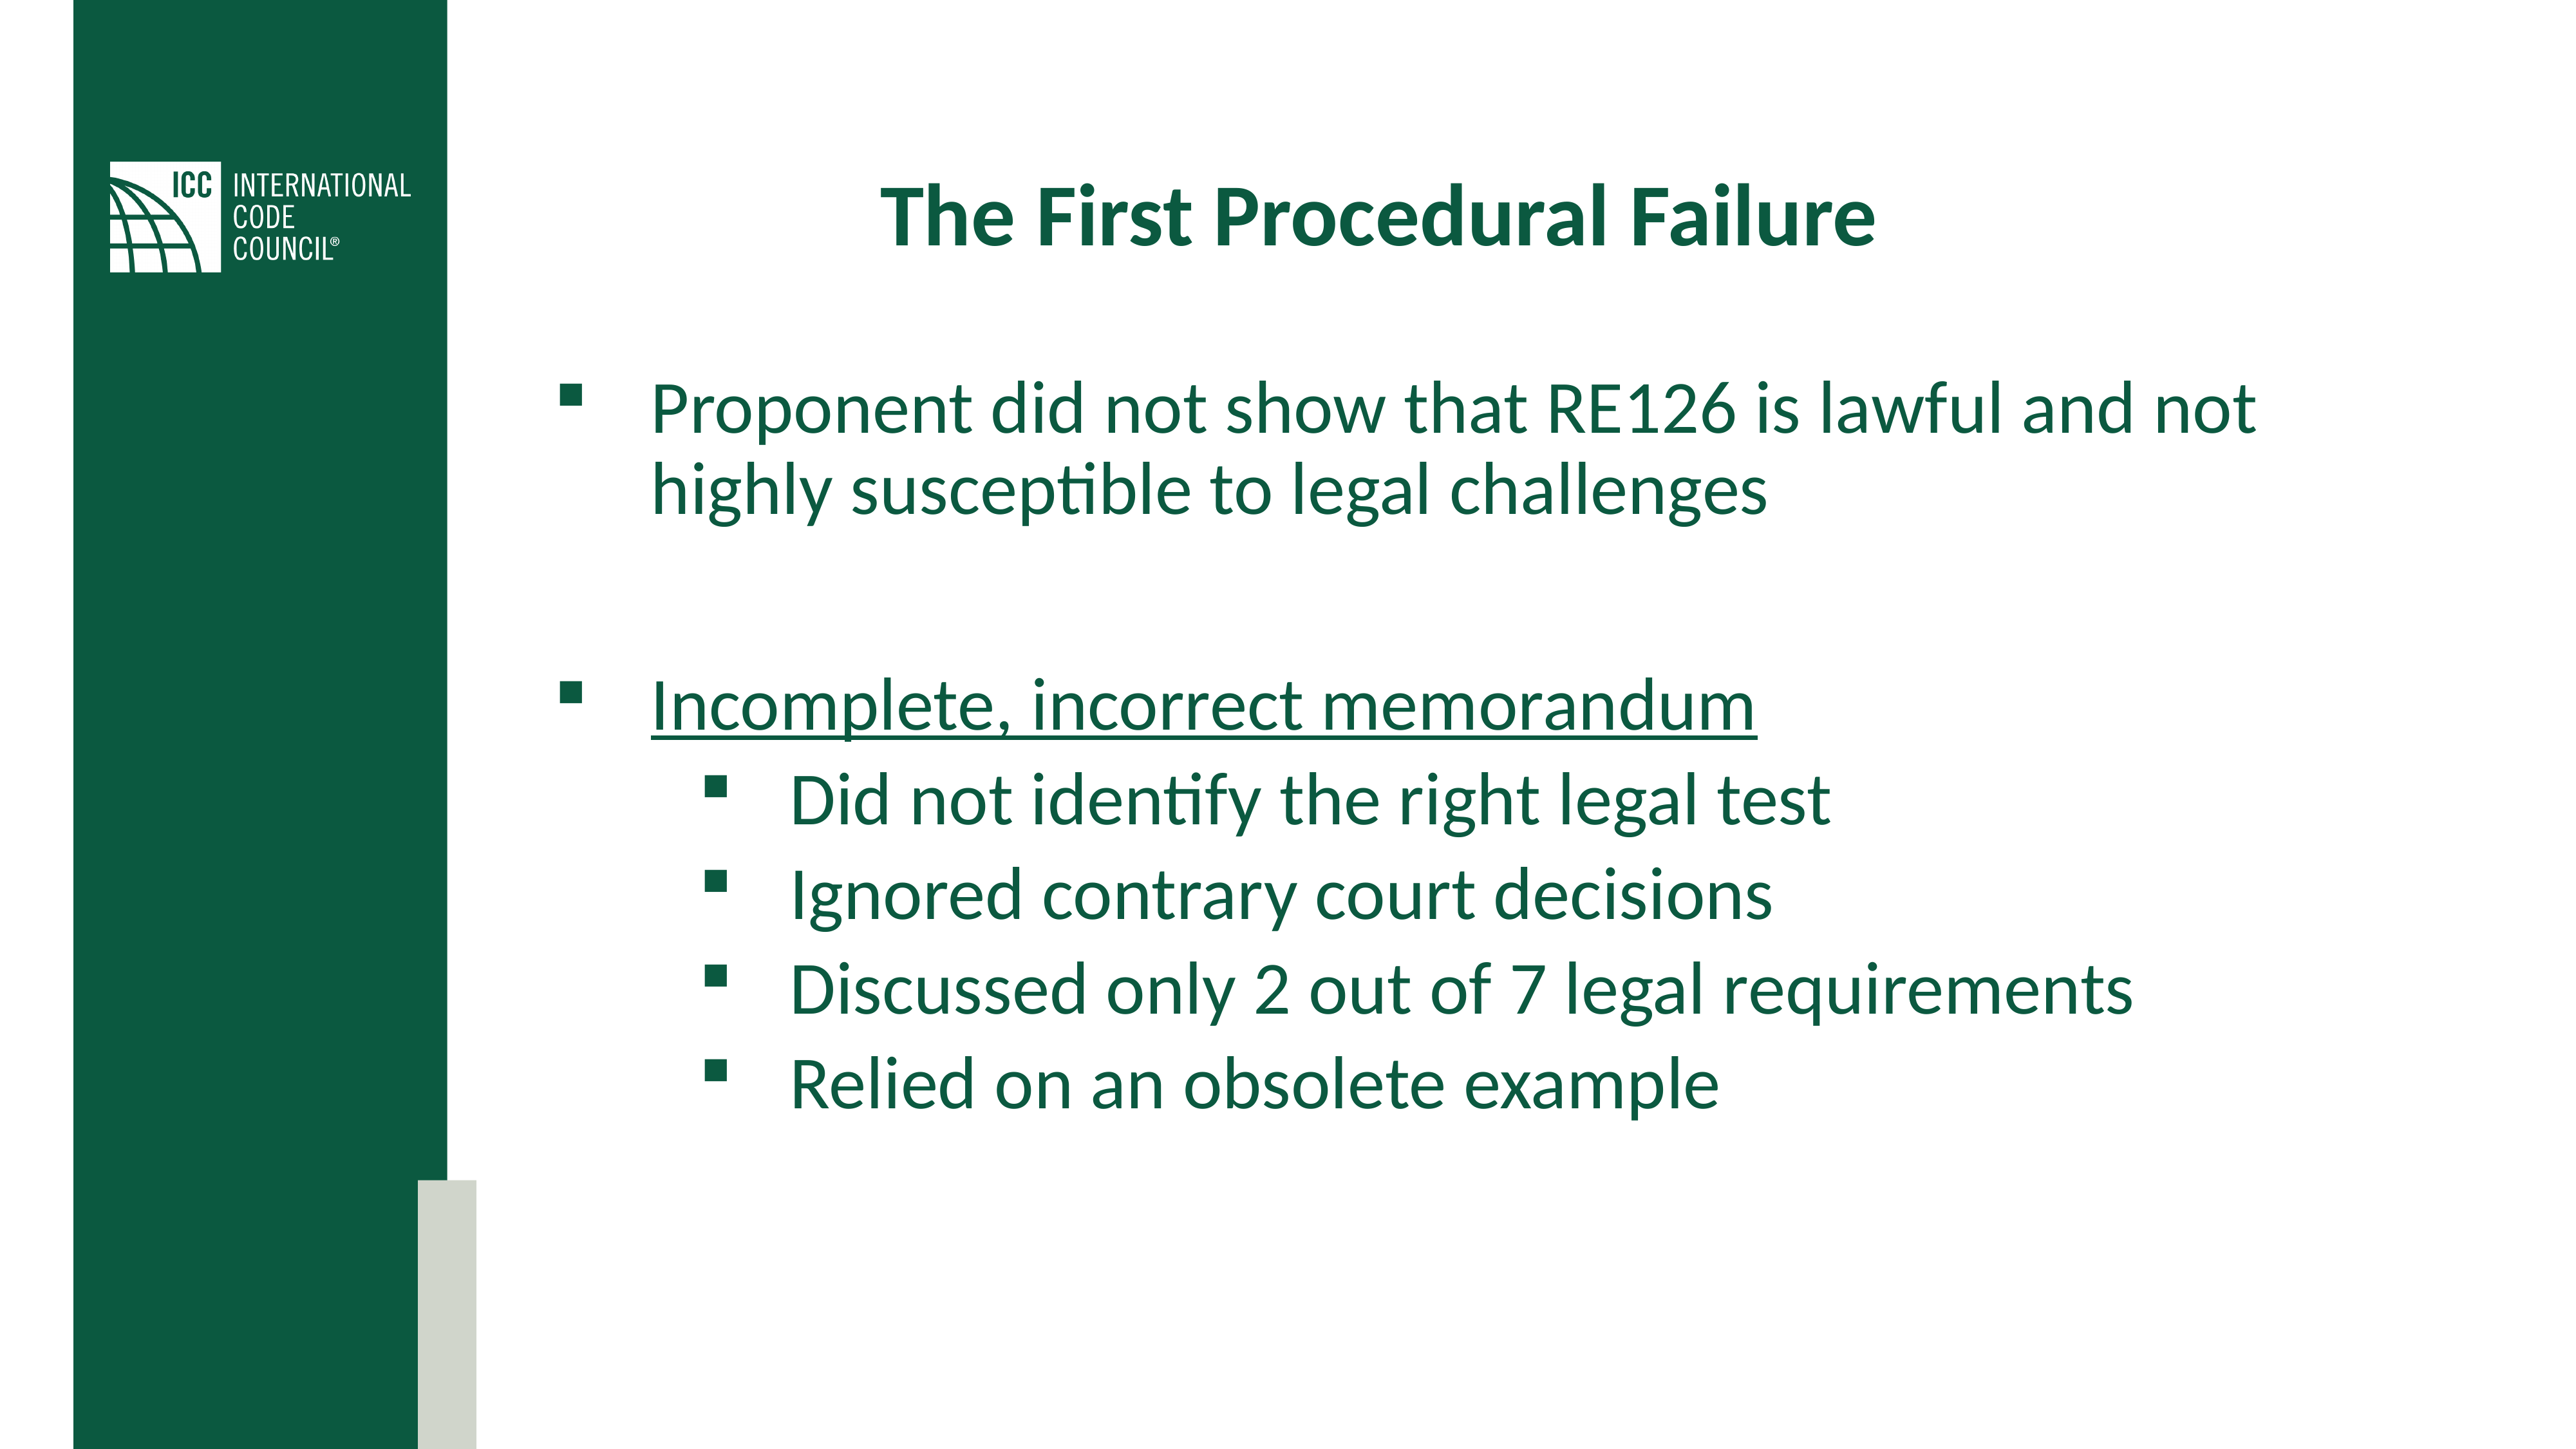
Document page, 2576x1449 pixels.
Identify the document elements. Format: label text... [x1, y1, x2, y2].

title The First Procedural Failure [544, 77, 2214, 357]
list Proponent did not show that RE126 is lawful and not highly susceptible to legal challenges Incomplete, incorrect memorandum Did not identify the right legal test Ignored contrary court decisions Discussed only 2 out of 7 legal requirements Relied on an obsolete example [544, 363, 2455, 1283]
picture [110, 162, 411, 272]
